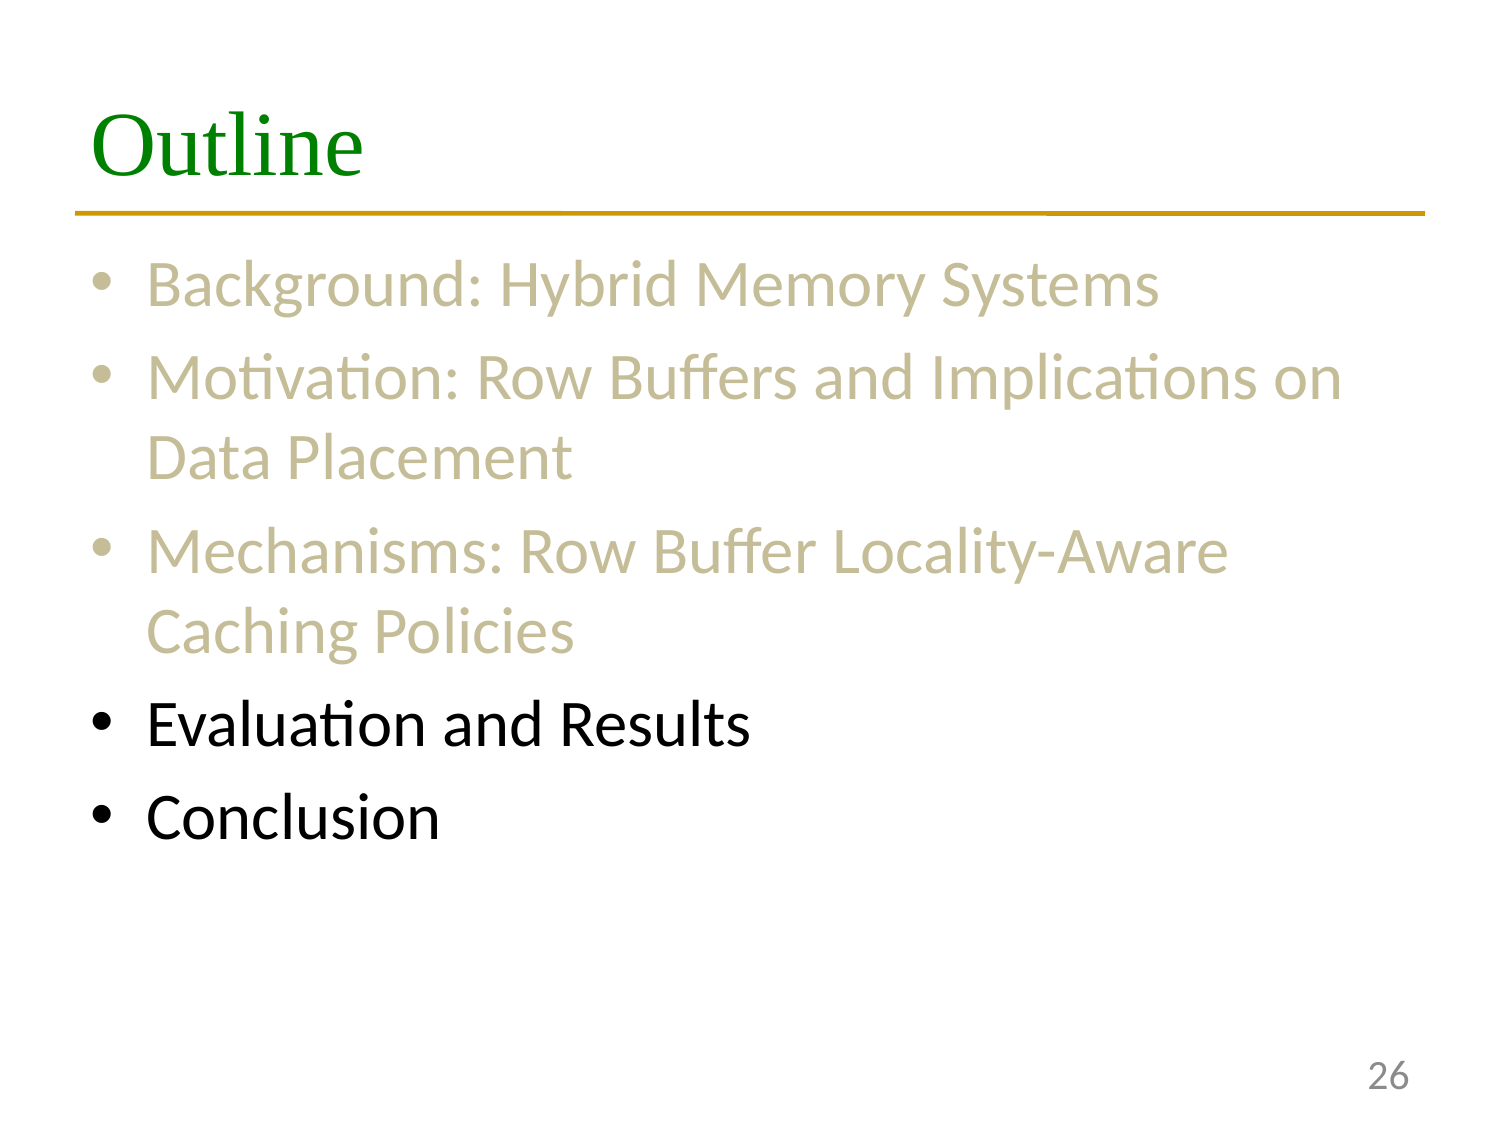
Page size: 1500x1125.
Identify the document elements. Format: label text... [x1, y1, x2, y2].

title Outline [75, 45, 1425, 232]
slide_number 26 [1074, 1042, 1425, 1103]
list Background: Hybrid Memory Systems Motivation: Row Buffers and Implications on Data Placement Mechanisms: Row Buffer Locality-Aware Caching Policies Evaluation and Results Conclusion [75, 232, 1425, 1005]
